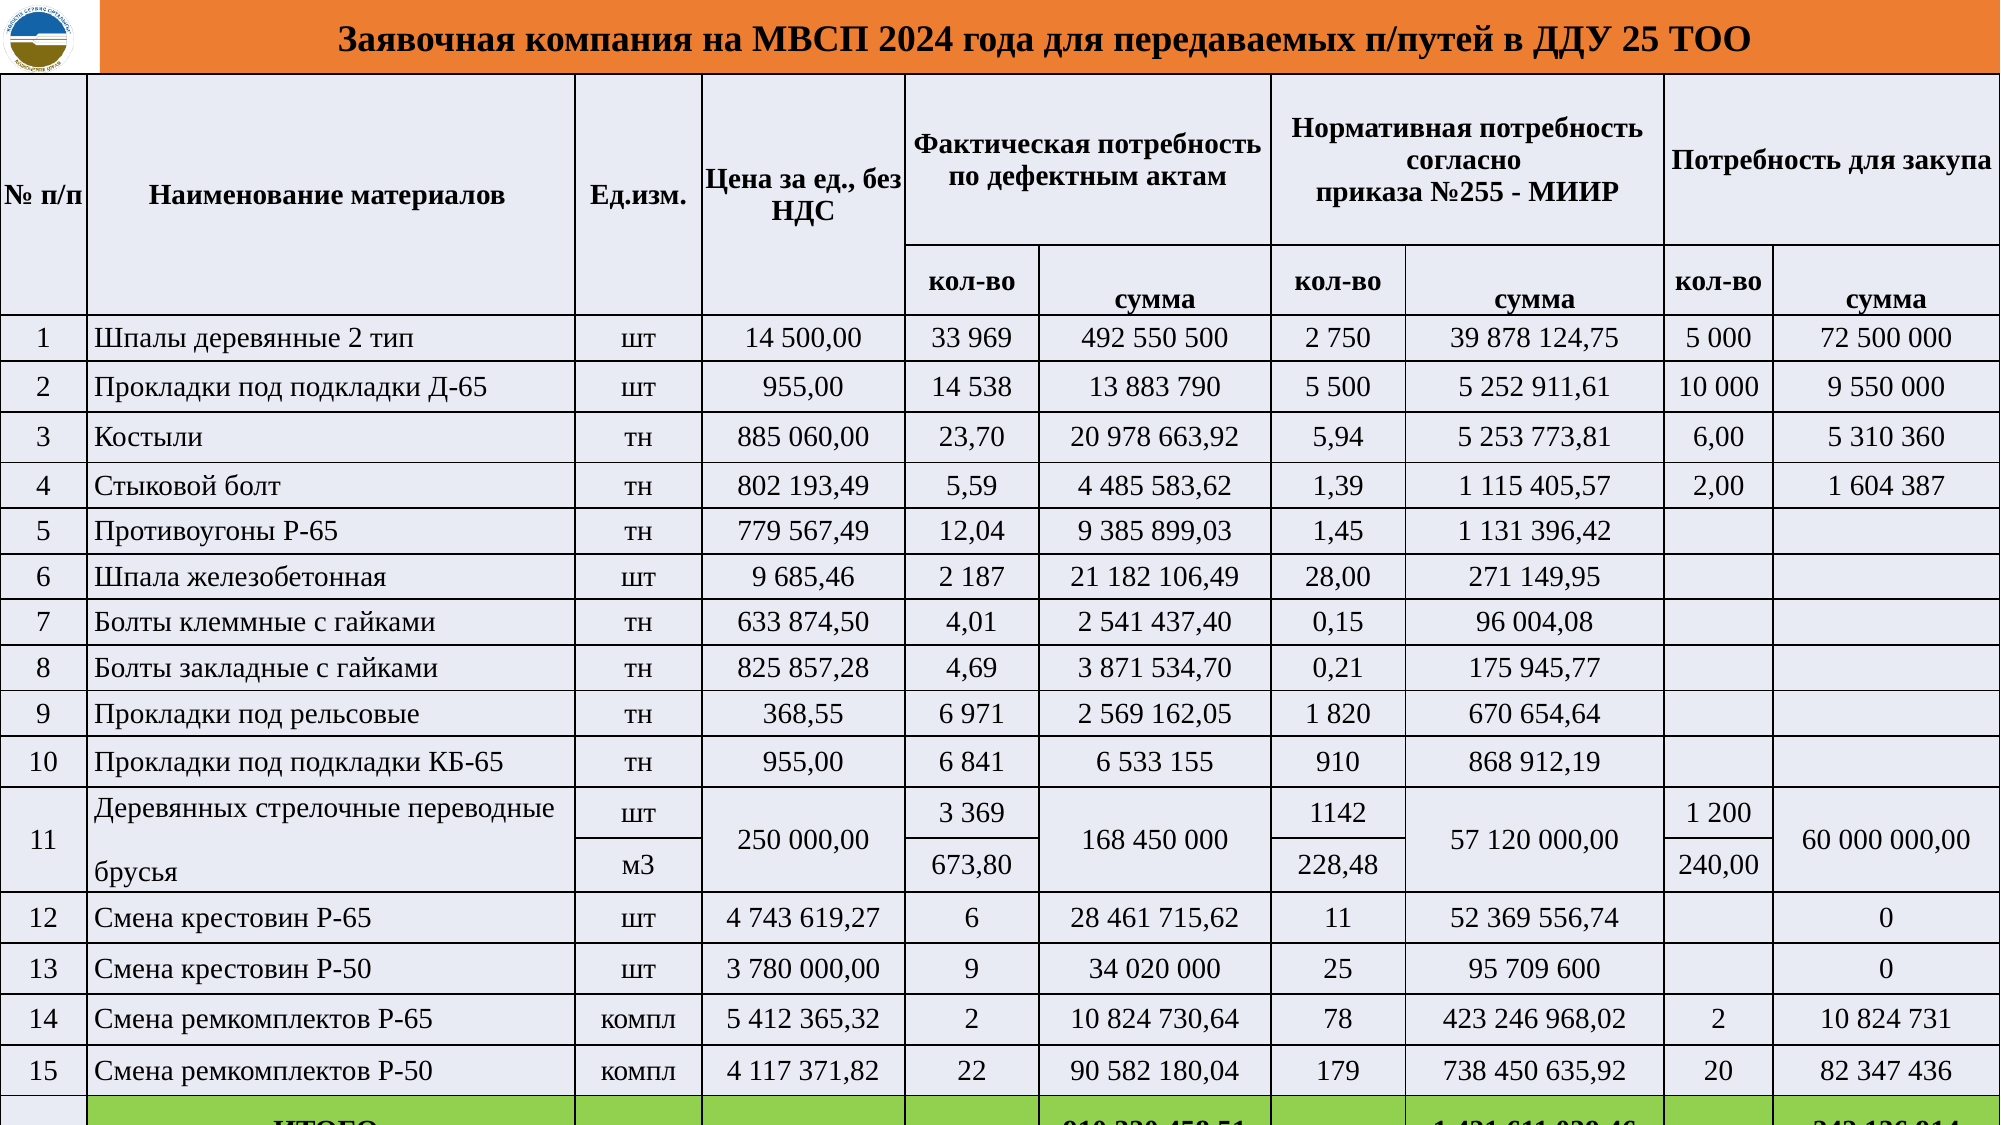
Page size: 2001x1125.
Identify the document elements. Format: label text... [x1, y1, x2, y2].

table_cell шт [576, 316, 701, 360]
table_cell [1774, 646, 1999, 690]
table_cell тн [576, 463, 701, 507]
table_cell Смена крестовин Р-65 [88, 893, 574, 942]
table_cell [1665, 555, 1772, 598]
table_cell ИТОГО: [88, 1096, 574, 1125]
table_cell 6 971 [906, 691, 1038, 735]
table_cell Стыковой болт [88, 463, 574, 507]
table_cell 21 182 106,49 [1040, 555, 1270, 598]
table_cell 10 824 730,64 [1040, 995, 1270, 1044]
table_cell [1665, 509, 1772, 553]
table_cell [1774, 555, 1999, 598]
table_cell 4,69 [906, 646, 1038, 690]
table_cell м3 [576, 839, 701, 891]
table_cell 6 841 [906, 737, 1038, 786]
table_cell 57 120 000,00 [1406, 788, 1663, 891]
table_cell 1142 [1272, 788, 1405, 837]
table_cell сумма [1406, 246, 1663, 314]
table_cell [906, 1096, 1038, 1125]
table_cell 1 820 [1272, 691, 1405, 735]
table_cell 8 [1, 646, 86, 690]
table_cell [1272, 1096, 1405, 1125]
table_cell Прокладки под подкладки Д-65 [88, 362, 574, 411]
table_cell 6 [1, 555, 86, 598]
table_cell [703, 1096, 904, 1125]
table_cell 673,80 [906, 839, 1038, 891]
table_cell тн [576, 737, 701, 786]
table_cell 6 [906, 893, 1038, 942]
table_cell Костыли [88, 413, 574, 462]
table_cell 1 115 405,57 [1406, 463, 1663, 507]
table_cell 5 500 [1272, 362, 1405, 411]
table_cell 0 [1774, 944, 1999, 993]
table_cell 25 [1272, 944, 1405, 993]
table_cell 20 [1665, 1046, 1772, 1095]
table_cell 9 [1, 691, 86, 735]
table_cell шт [576, 944, 701, 993]
table_cell 12,04 [906, 509, 1038, 553]
table_cell 868 912,19 [1406, 737, 1663, 786]
table_cell [1774, 691, 1999, 735]
table_cell 96 004,08 [1406, 600, 1663, 644]
table_cell 5 [1, 509, 86, 553]
table_cell 5,59 [906, 463, 1038, 507]
table_cell 2 187 [906, 555, 1038, 598]
table_cell 9 385 899,03 [1040, 509, 1270, 553]
table_cell 3 369 [906, 788, 1038, 837]
table_cell тн [576, 691, 701, 735]
table_cell сумма [1040, 246, 1270, 314]
table_cell 825 857,28 [703, 646, 904, 690]
table_cell 0 [1774, 893, 1999, 942]
table_cell [576, 1096, 701, 1125]
table_cell 5 310 360 [1774, 413, 1999, 462]
table_cell 670 654,64 [1406, 691, 1663, 735]
table_cell 15 [1, 1046, 86, 1095]
table_cell 60 000 000,00 [1774, 788, 1999, 891]
table_cell 52 369 556,74 [1406, 893, 1663, 942]
table_cell 14 500,00 [703, 316, 904, 360]
table_cell 95 709 600 [1406, 944, 1663, 993]
table_cell 7 [1, 600, 86, 644]
table_cell сумма [1774, 246, 1999, 314]
table_cell компл [576, 1046, 701, 1095]
table_cell 5,94 [1272, 413, 1405, 462]
table_header Потребность для закупа [1665, 75, 1999, 244]
table_cell 13 883 790 [1040, 362, 1270, 411]
table_cell кол-во [1665, 246, 1772, 314]
table_cell 1 [1, 316, 86, 360]
table_cell Болты клеммные с гайками [88, 600, 574, 644]
table_cell 10 [1, 737, 86, 786]
table_cell 39 878 124,75 [1406, 316, 1663, 360]
table_cell 9 [906, 944, 1038, 993]
table_cell 2 [1665, 995, 1772, 1044]
table_cell шт [576, 788, 701, 837]
table_cell 82 347 436 [1774, 1046, 1999, 1095]
table_cell 12 [1, 893, 86, 942]
table_cell 10 000 [1665, 362, 1772, 411]
table_cell 168 450 000 [1040, 788, 1270, 891]
table_cell 910 [1272, 737, 1405, 786]
table_cell 240,00 [1665, 839, 1772, 891]
table_cell 22 [906, 1046, 1038, 1095]
table_cell 4 743 619,27 [703, 893, 904, 942]
table_cell 4 [1, 463, 86, 507]
table_cell Смена крестовин Р-50 [88, 944, 574, 993]
table_cell 11 [1, 788, 86, 891]
table_cell 11 [1272, 893, 1405, 942]
table_cell [1665, 893, 1772, 942]
table_cell 90 582 180,04 [1040, 1046, 1270, 1095]
table_cell 9 550 000 [1774, 362, 1999, 411]
table_cell 6 533 155 [1040, 737, 1270, 786]
picture [0, 1, 81, 74]
table_cell 779 567,49 [703, 509, 904, 553]
table_cell 3 [1, 413, 86, 462]
table_cell 423 246 968,02 [1406, 995, 1663, 1044]
table_cell 9 685,46 [703, 555, 904, 598]
table_cell 1,45 [1272, 509, 1405, 553]
table_cell компл [576, 995, 701, 1044]
table_cell 910 320 458,51 [1040, 1096, 1270, 1125]
table_cell 72 500 000 [1774, 316, 1999, 360]
table_cell 10 824 731 [1774, 995, 1999, 1044]
table_cell [1665, 600, 1772, 644]
table_cell 28 461 715,62 [1040, 893, 1270, 942]
table_cell кол-во [1272, 246, 1405, 314]
table_cell 1 604 387 [1774, 463, 1999, 507]
table_cell тн [576, 413, 701, 462]
table_cell 1 421 611 039,46 [1406, 1096, 1663, 1125]
table_cell 5 252 911,61 [1406, 362, 1663, 411]
table_cell 955,00 [703, 362, 904, 411]
table_cell 3 871 534,70 [1040, 646, 1270, 690]
table_cell 3 780 000,00 [703, 944, 904, 993]
table_cell 5 000 [1665, 316, 1772, 360]
table_cell [1665, 737, 1772, 786]
table_cell [1774, 509, 1999, 553]
table_cell 78 [1272, 995, 1405, 1044]
table_cell шт [576, 555, 701, 598]
table_cell [1774, 737, 1999, 786]
table_cell Противоугоны Р-65 [88, 509, 574, 553]
table_cell 23,70 [906, 413, 1038, 462]
table_cell 2 [906, 995, 1038, 1044]
table_cell 4,01 [906, 600, 1038, 644]
table_cell 4 117 371,82 [703, 1046, 904, 1095]
table_cell [1665, 691, 1772, 735]
table_cell Прокладки под рельсовые [88, 691, 574, 735]
title Заявочная компания на МВСП 2024 года для передаваемых п/путей в ДДУ 25 ТОО [99, 0, 2000, 73]
table_cell 13 [1, 944, 86, 993]
table_cell 250 000,00 [703, 788, 904, 891]
table_cell 802 193,49 [703, 463, 904, 507]
table_cell [1665, 944, 1772, 993]
table_cell 4 485 583,62 [1040, 463, 1270, 507]
table_cell кол-во [906, 246, 1038, 314]
table_cell 5 412 365,32 [703, 995, 904, 1044]
table_cell Смена ремкомплектов Р-50 [88, 1046, 574, 1095]
table_cell тн [576, 509, 701, 553]
table_cell Деревянных стрелочные переводные брусья [88, 788, 574, 891]
table_cell Смена ремкомплектов Р-65 [88, 995, 574, 1044]
table_header Ед.изм. [576, 75, 701, 314]
table_cell 28,00 [1272, 555, 1405, 598]
table_cell 242 136 914 [1774, 1096, 1999, 1125]
table_header № п/п [1, 75, 86, 314]
table_cell шт [576, 893, 701, 942]
table_cell 33 969 [906, 316, 1038, 360]
table_cell 2 [1, 362, 86, 411]
table_cell 738 450 635,92 [1406, 1046, 1663, 1095]
table_cell 175 945,77 [1406, 646, 1663, 690]
table_cell 14 538 [906, 362, 1038, 411]
table_cell шт [576, 362, 701, 411]
table_cell 20 978 663,92 [1040, 413, 1270, 462]
table_cell 271 149,95 [1406, 555, 1663, 598]
table_cell 0,15 [1272, 600, 1405, 644]
table_cell [1665, 646, 1772, 690]
table_cell тн [576, 600, 701, 644]
table_cell 633 874,50 [703, 600, 904, 644]
table_cell 492 550 500 [1040, 316, 1270, 360]
table_cell 955,00 [703, 737, 904, 786]
table_cell Шпалы деревянные 2 тип [88, 316, 574, 360]
table_cell тн [576, 646, 701, 690]
table_cell 2 569 162,05 [1040, 691, 1270, 735]
table_cell [1774, 600, 1999, 644]
table_cell [1665, 1096, 1772, 1125]
table_cell 179 [1272, 1046, 1405, 1095]
table_header Фактическая потребность по дефектным актам [906, 75, 1270, 244]
table_header Нормативная потребность согласно приказа №255 - МИИР [1272, 75, 1663, 244]
table_cell 368,55 [703, 691, 904, 735]
table_cell 1,39 [1272, 463, 1405, 507]
table_cell 228,48 [1272, 839, 1405, 891]
table_cell Шпала железобетонная [88, 555, 574, 598]
table_cell 14 [1, 995, 86, 1044]
table_cell 2 541 437,40 [1040, 600, 1270, 644]
table_cell Прокладки под подкладки КБ-65 [88, 737, 574, 786]
table_header Наименование материалов [88, 75, 574, 314]
table_cell Болты закладные с гайками [88, 646, 574, 690]
table_cell 5 253 773,81 [1406, 413, 1663, 462]
table_cell 885 060,00 [703, 413, 904, 462]
table_cell 34 020 000 [1040, 944, 1270, 993]
table_cell 1 200 [1665, 788, 1772, 837]
table_cell [1, 1096, 86, 1125]
table_cell 6,00 [1665, 413, 1772, 462]
table_cell 2 750 [1272, 316, 1405, 360]
table_cell 2,00 [1665, 463, 1772, 507]
table_cell 1 131 396,42 [1406, 509, 1663, 553]
table_cell 0,21 [1272, 646, 1405, 690]
table_header Цена за ед., без НДС [703, 75, 904, 314]
